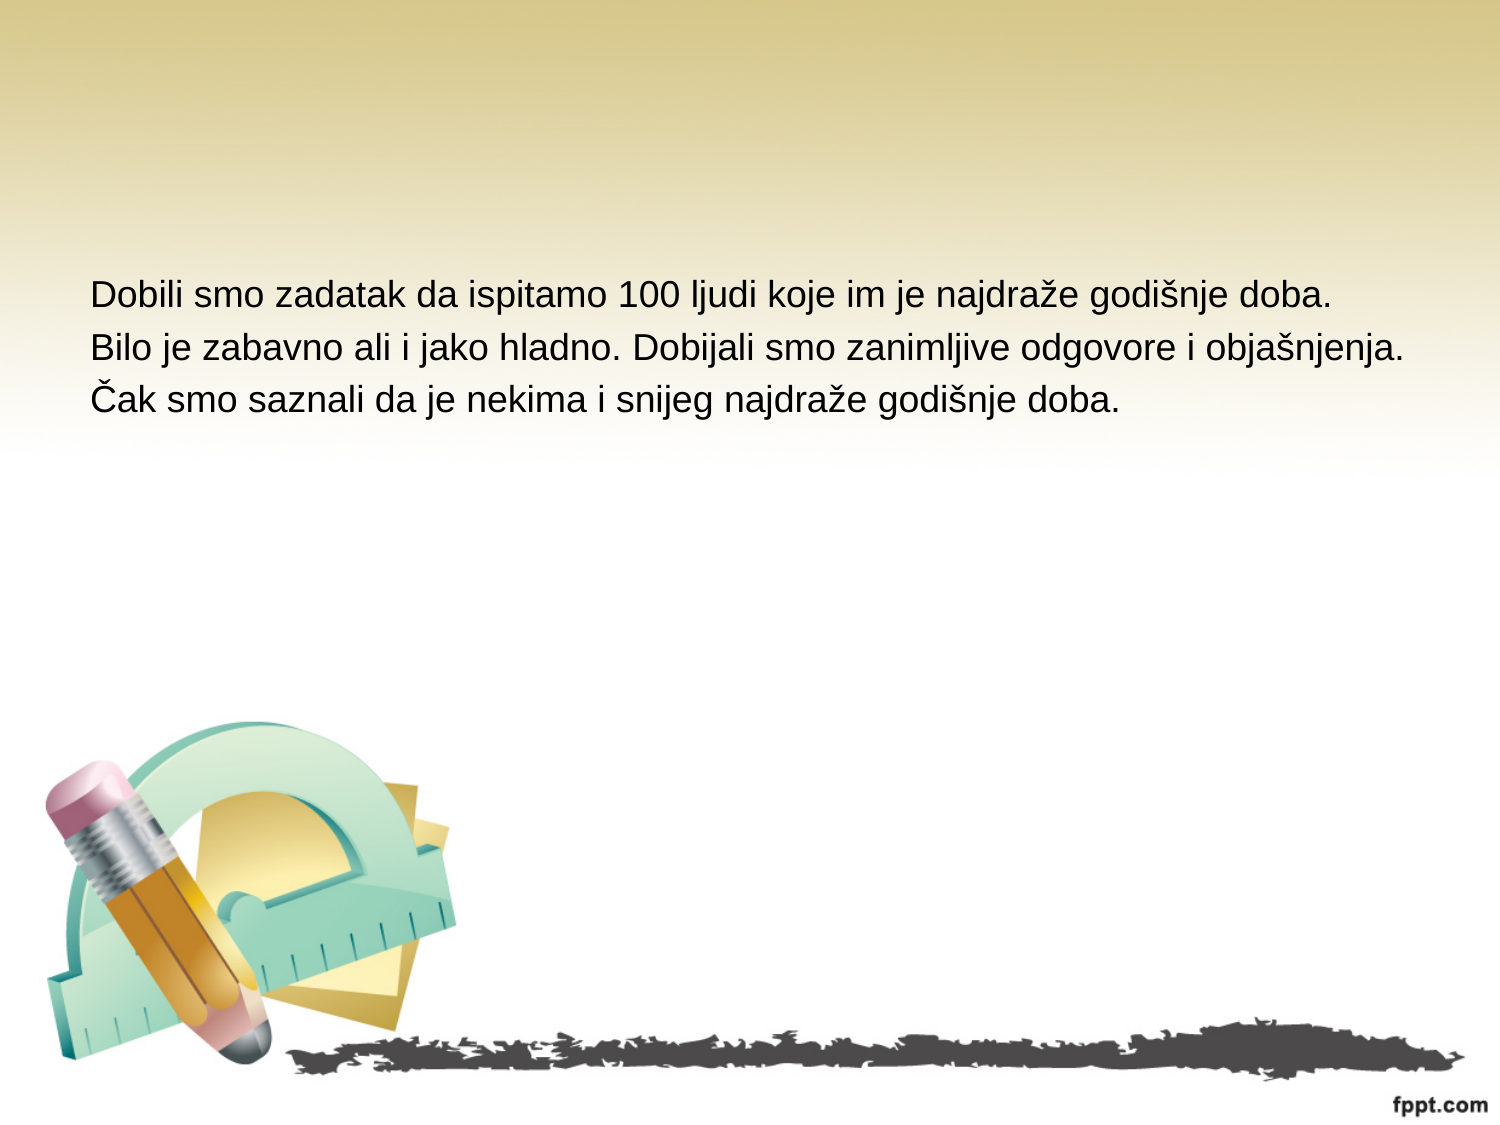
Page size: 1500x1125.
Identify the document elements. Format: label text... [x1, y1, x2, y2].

picture [0, 0, 1500, 1125]
list Dobili smo zadatak da ispitamo 100 ljudi koje im je najdraže godišnje doba. Bilo je zabavno ali i jako hladno. Dobijali smo zanimljive odgovore i objašnjenja. Čak smo saznali da je nekima i snijeg najdraže godišnje doba. [75, 262, 1425, 1005]
